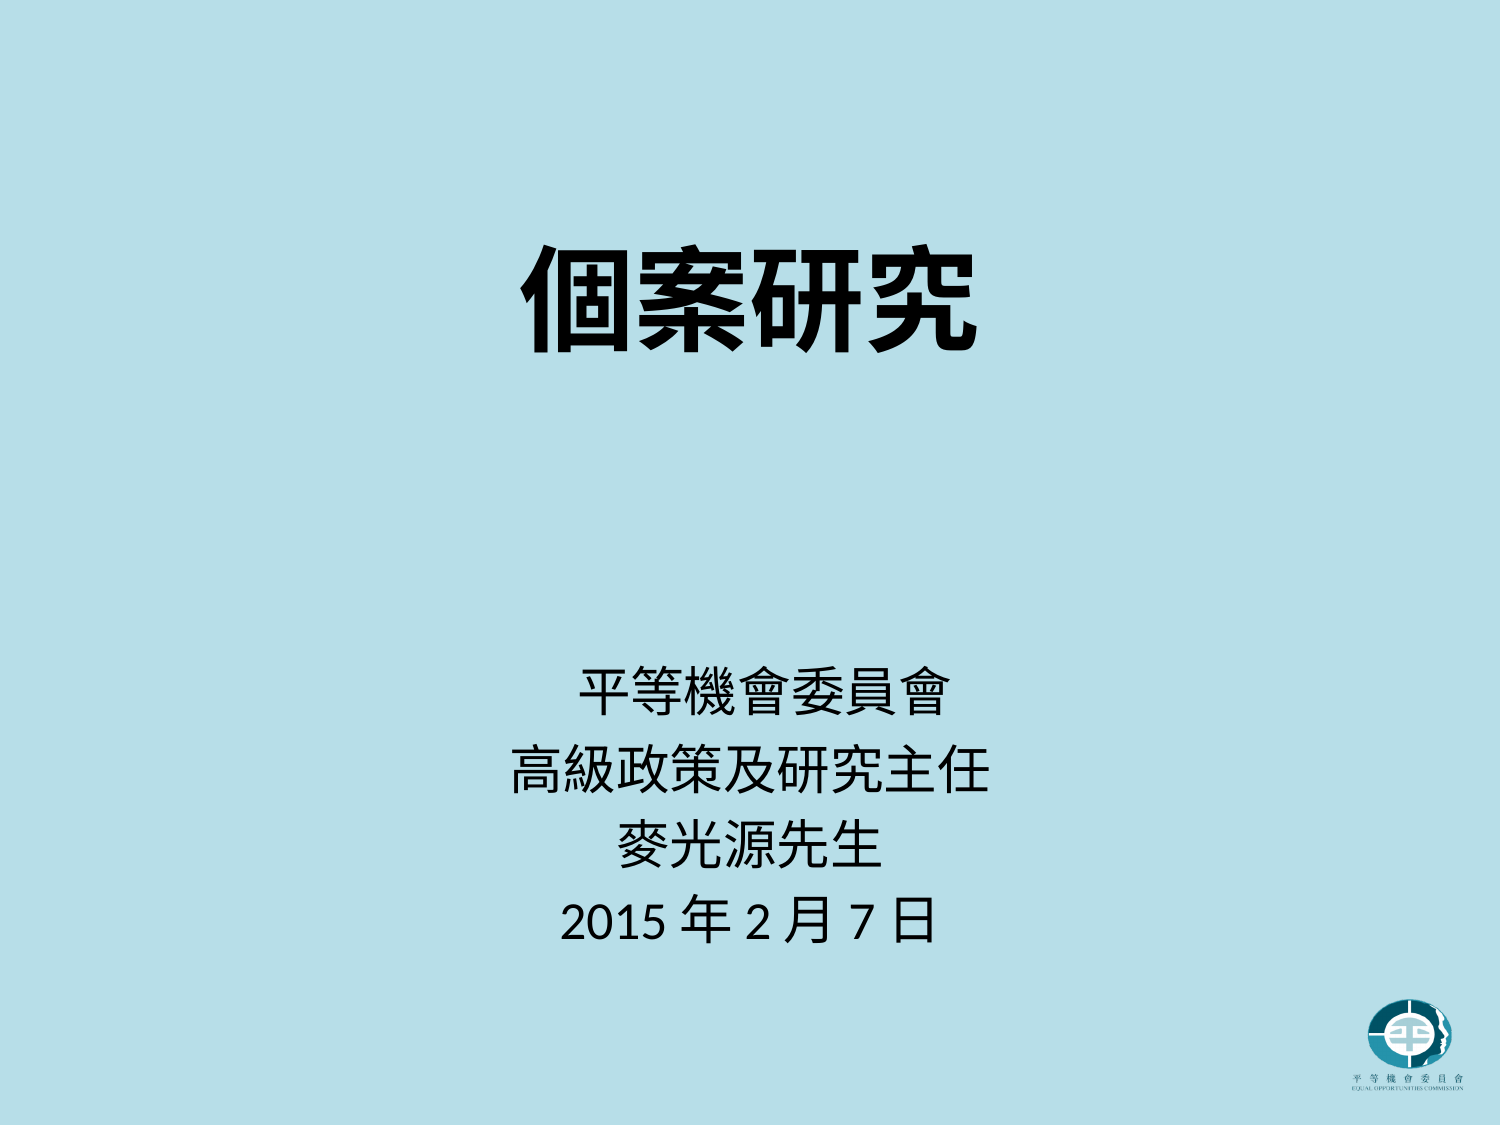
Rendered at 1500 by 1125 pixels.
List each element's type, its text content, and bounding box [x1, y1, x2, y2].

picture [1352, 999, 1464, 1092]
list 個案研究 平等機會委員會 高級政策及研究主任 麥光源先生 2015年2月7日 [75, 219, 1425, 963]
